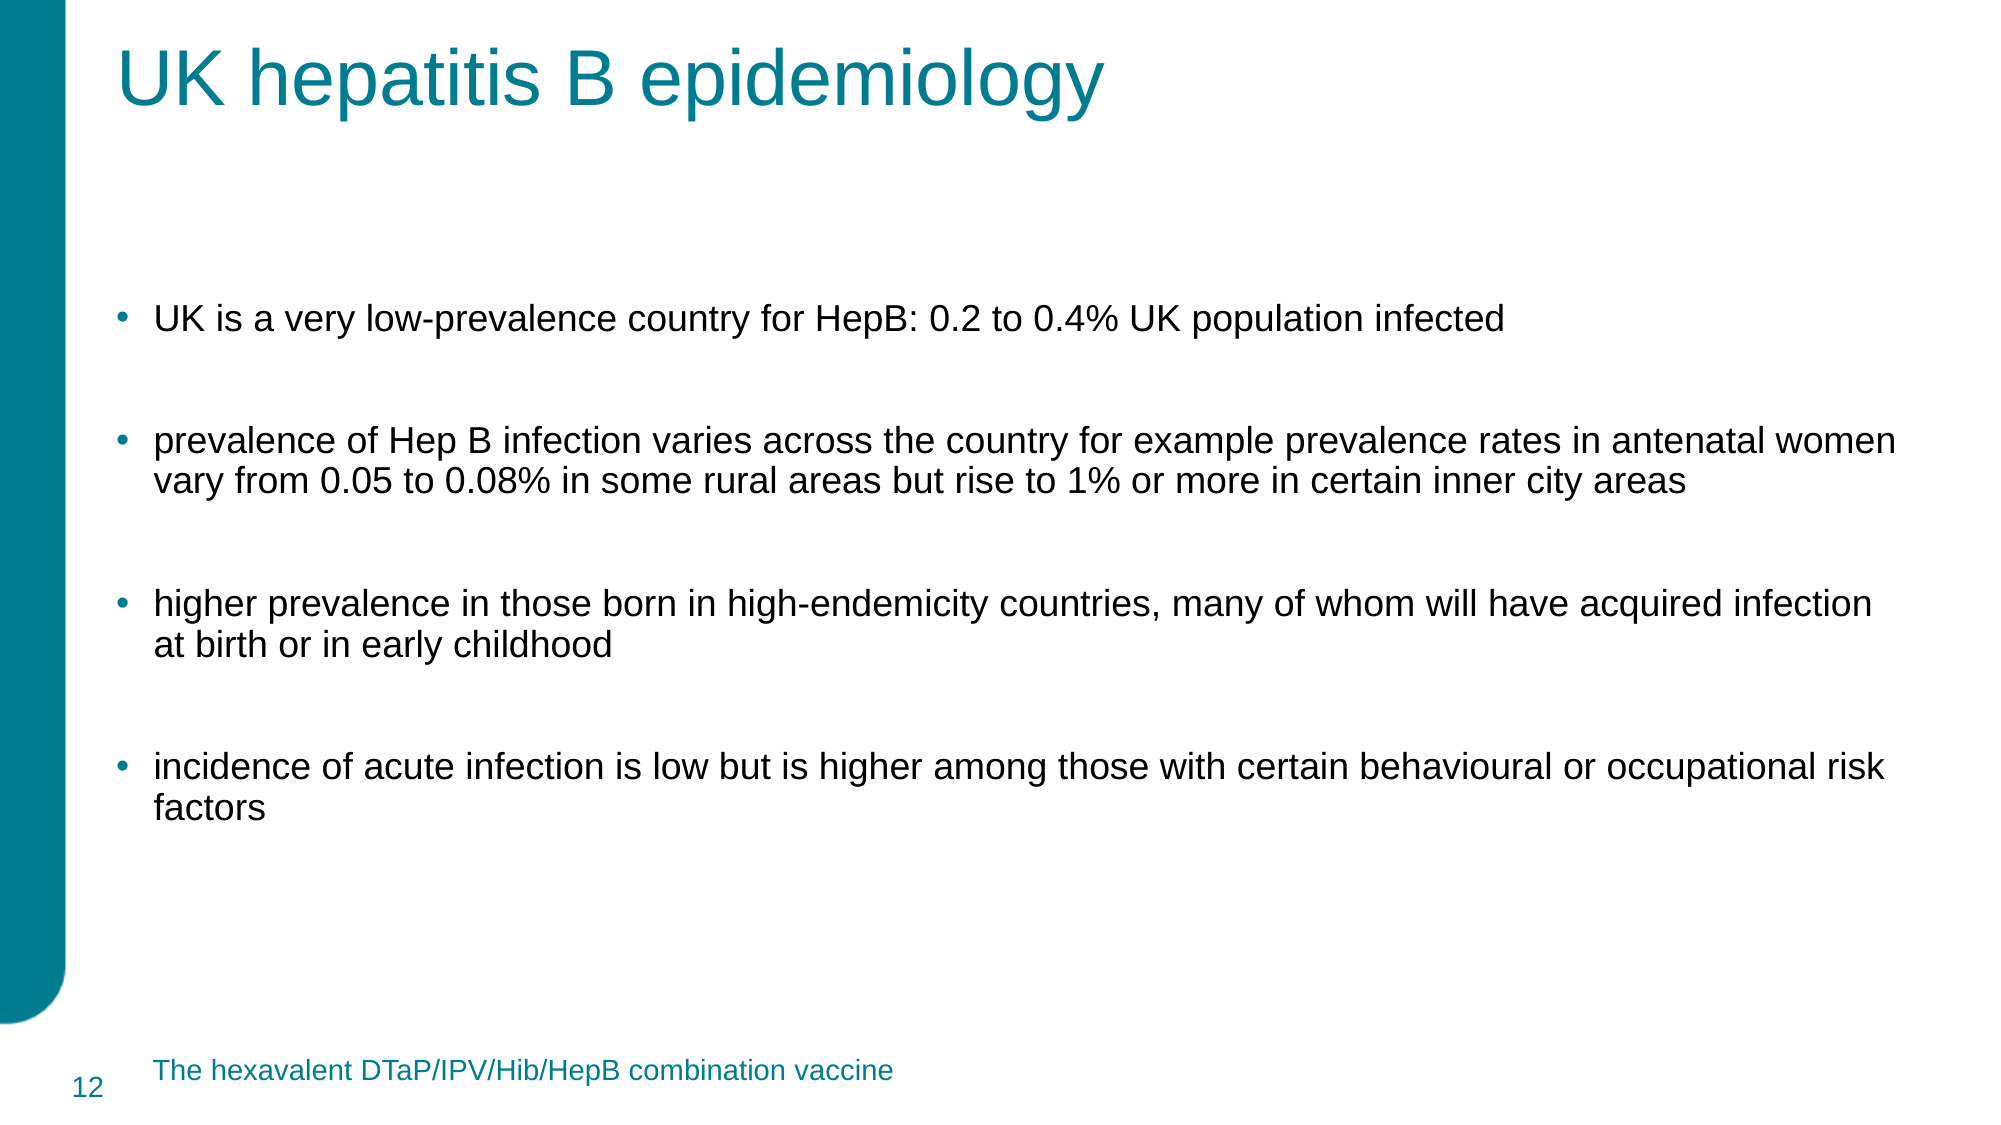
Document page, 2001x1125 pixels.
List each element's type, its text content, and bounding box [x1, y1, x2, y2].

slide_number 12 [21, 1056, 120, 1117]
title UK hepatitis B epidemiology [101, 29, 1926, 189]
list UK is a very low-prevalence country for HepB: 0.2 to 0.4% UK population infected prevalence of Hep B infection varies across the country for example prevalence rates in antenatal women vary from 0.05 to 0.08% in some rural areas but rise to 1% or more in certain inner city areas higher prevalence in those born in high-endemicity countries, many of whom will have acquired infection at birth or in early childhood incidence of acute infection is low but is higher among those with certain behavioural or occupational risk factors [101, 291, 1926, 1005]
footer The hexavalent DTaP/IPV/Hib/HepB combination vaccine [137, 1056, 1780, 1116]
